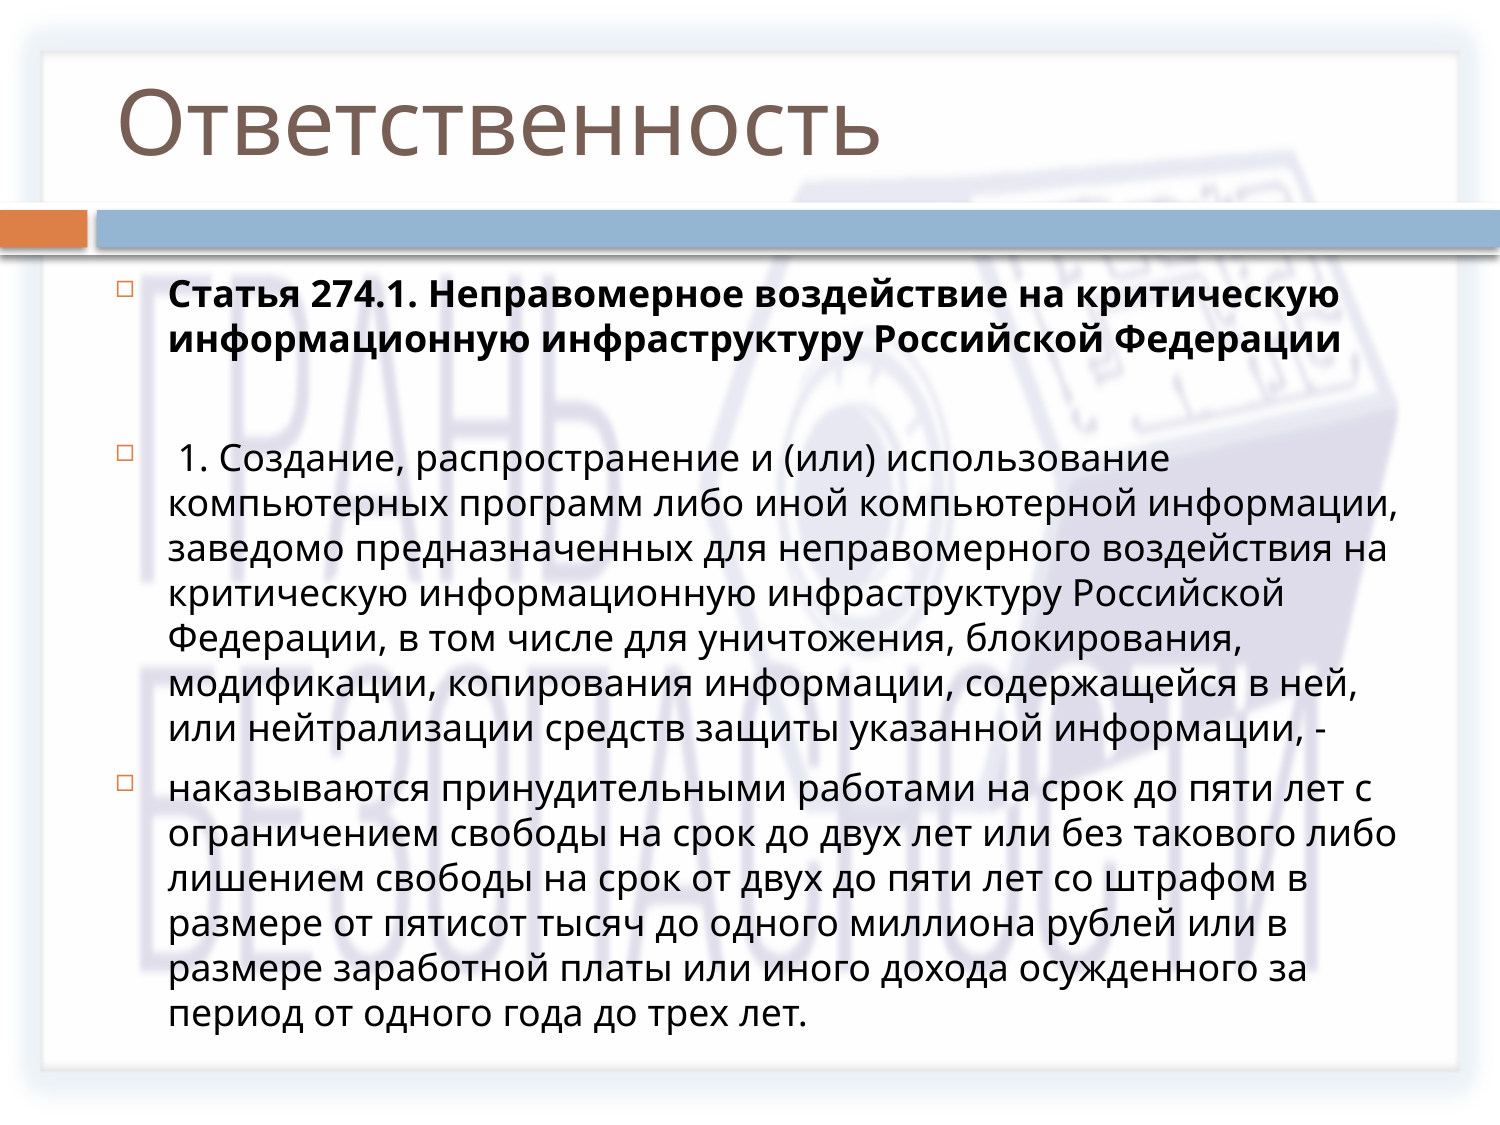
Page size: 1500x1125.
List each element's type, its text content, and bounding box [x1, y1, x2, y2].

title Ответственность [100, 37, 1438, 200]
list Статья 274.1. Неправомерное воздействие на критическую информационную инфраструктуру Российской Федерации 1. Создание, распространение и (или) использование компьютерных программ либо иной компьютерной информации, заведомо предназначенных для неправомерного воздействия на критическую информационную инфраструктуру Российской Федерации, в том числе для уничтожения, блокирования, модификации, копирования информации, содержащейся в ней, или нейтрализации средств защиты указанной информации, - наказываются принудительными работами на срок до пяти лет с ограничением свободы на срок до двух лет или без такового либо лишением свободы на срок от двух до пяти лет со штрафом в размере от пятисот тысяч до одного миллиона рублей или в размере заработной платы или иного дохода осужденного за период от одного года до трех лет. [100, 262, 1438, 1000]
